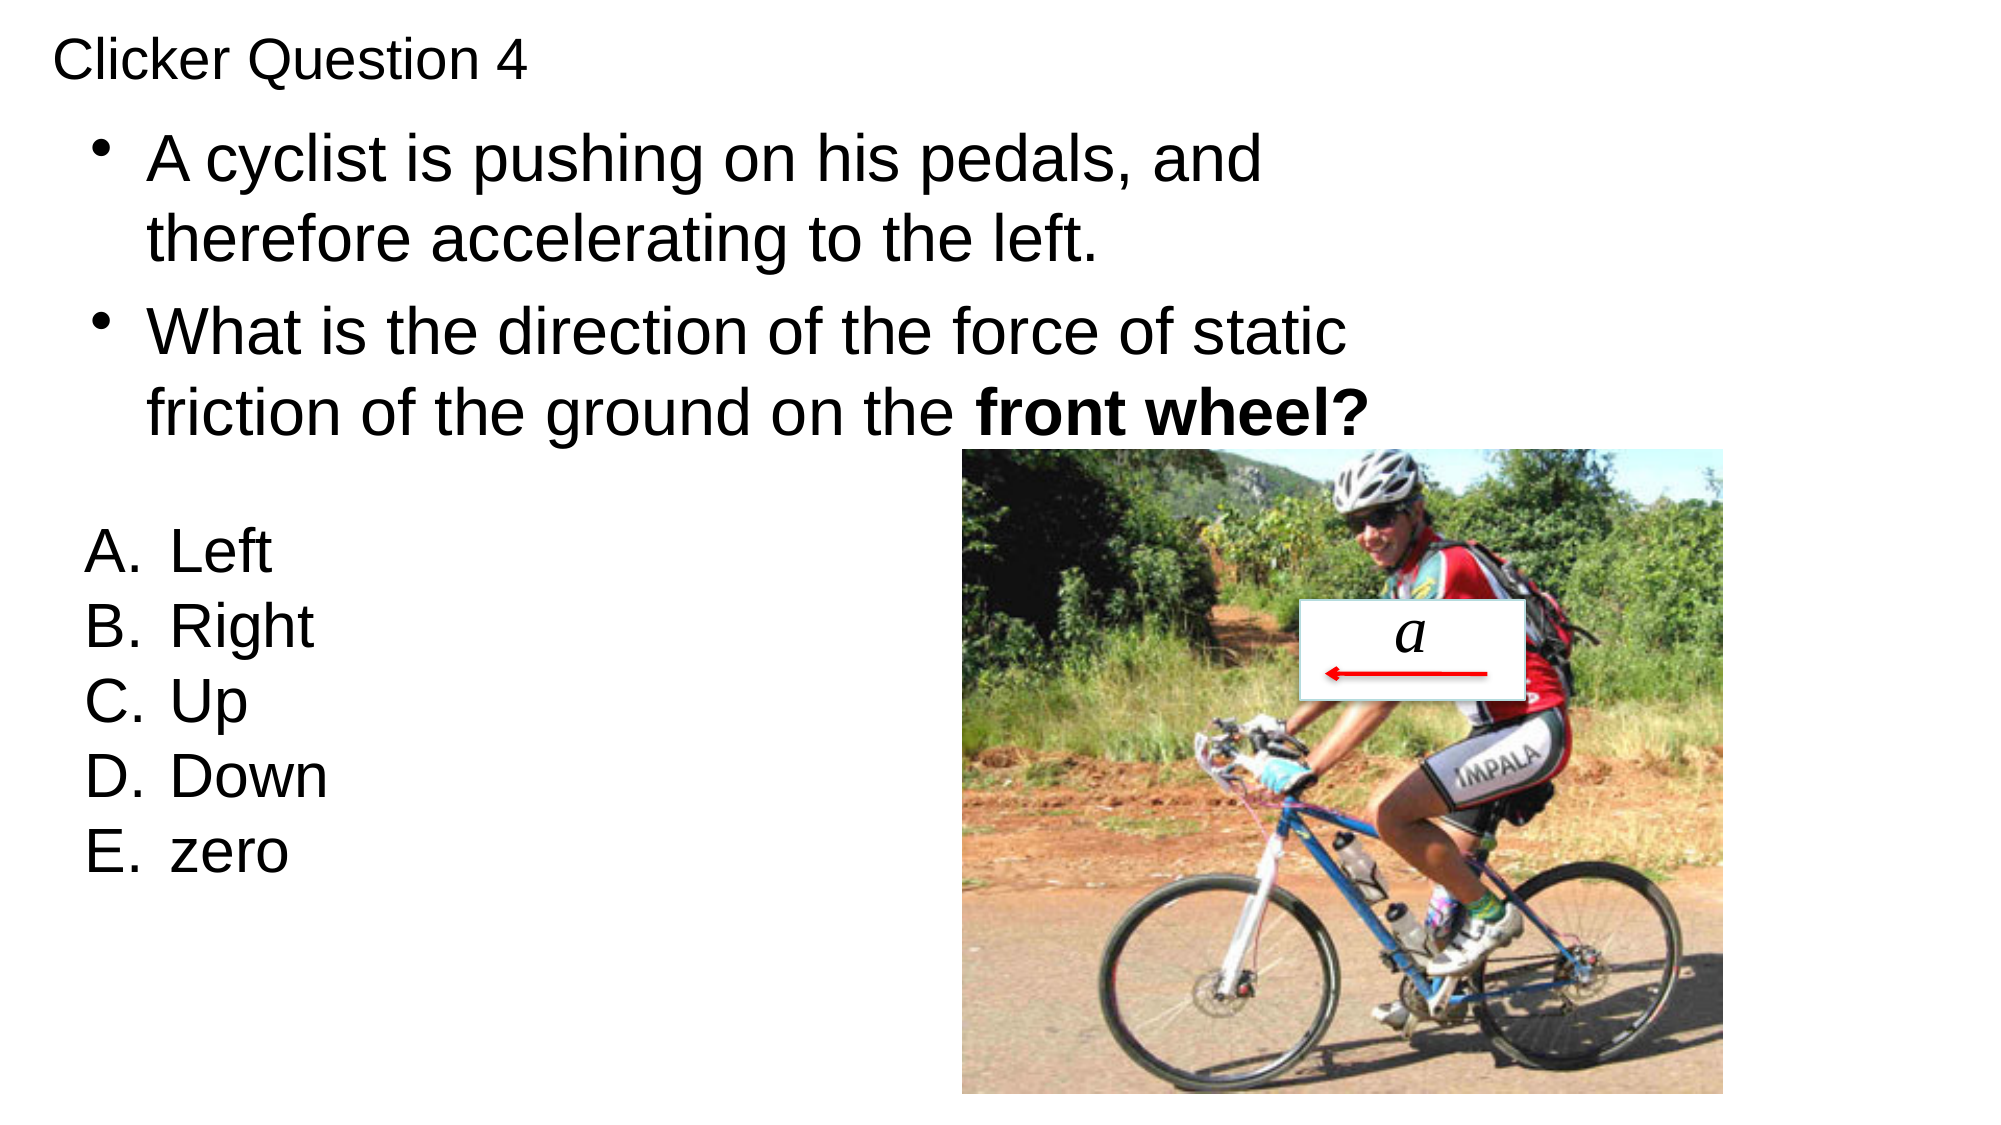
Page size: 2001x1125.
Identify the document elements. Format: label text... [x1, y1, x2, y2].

text_box Left Right Up Down zero [69, 503, 344, 893]
list A cyclist is pushing on his pedals, and therefore accelerating to the left. What is the direction of the force of static friction of the ground on the front wheel? [75, 107, 1563, 863]
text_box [1299, 591, 1526, 701]
text_box Clicker Question 4 [37, 5, 1388, 106]
picture [962, 449, 1724, 1094]
